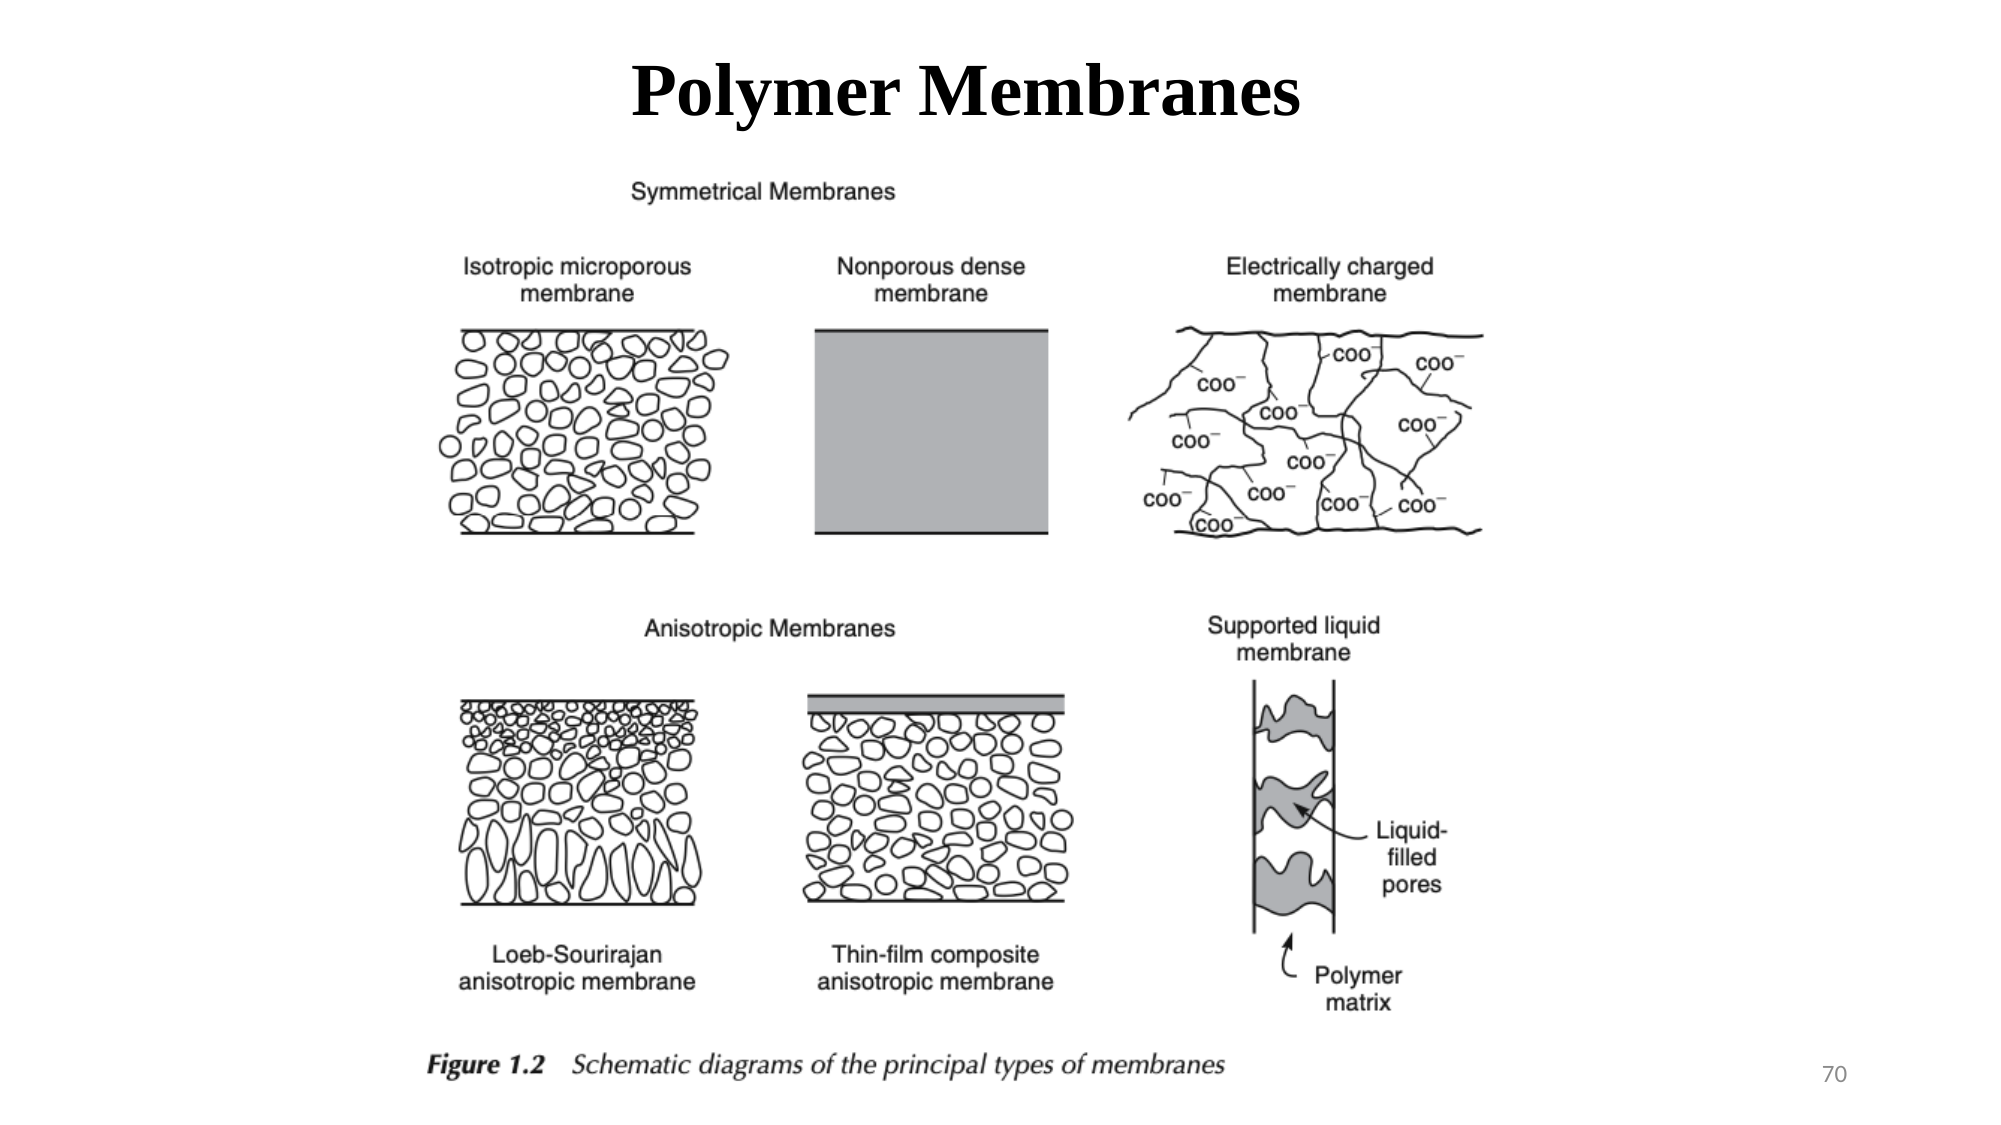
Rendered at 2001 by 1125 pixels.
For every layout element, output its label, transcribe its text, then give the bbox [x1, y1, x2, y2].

text_box Polymer Membranes [616, 33, 1318, 139]
slide_number 70 [1412, 1042, 1863, 1103]
picture [405, 161, 1529, 1102]
